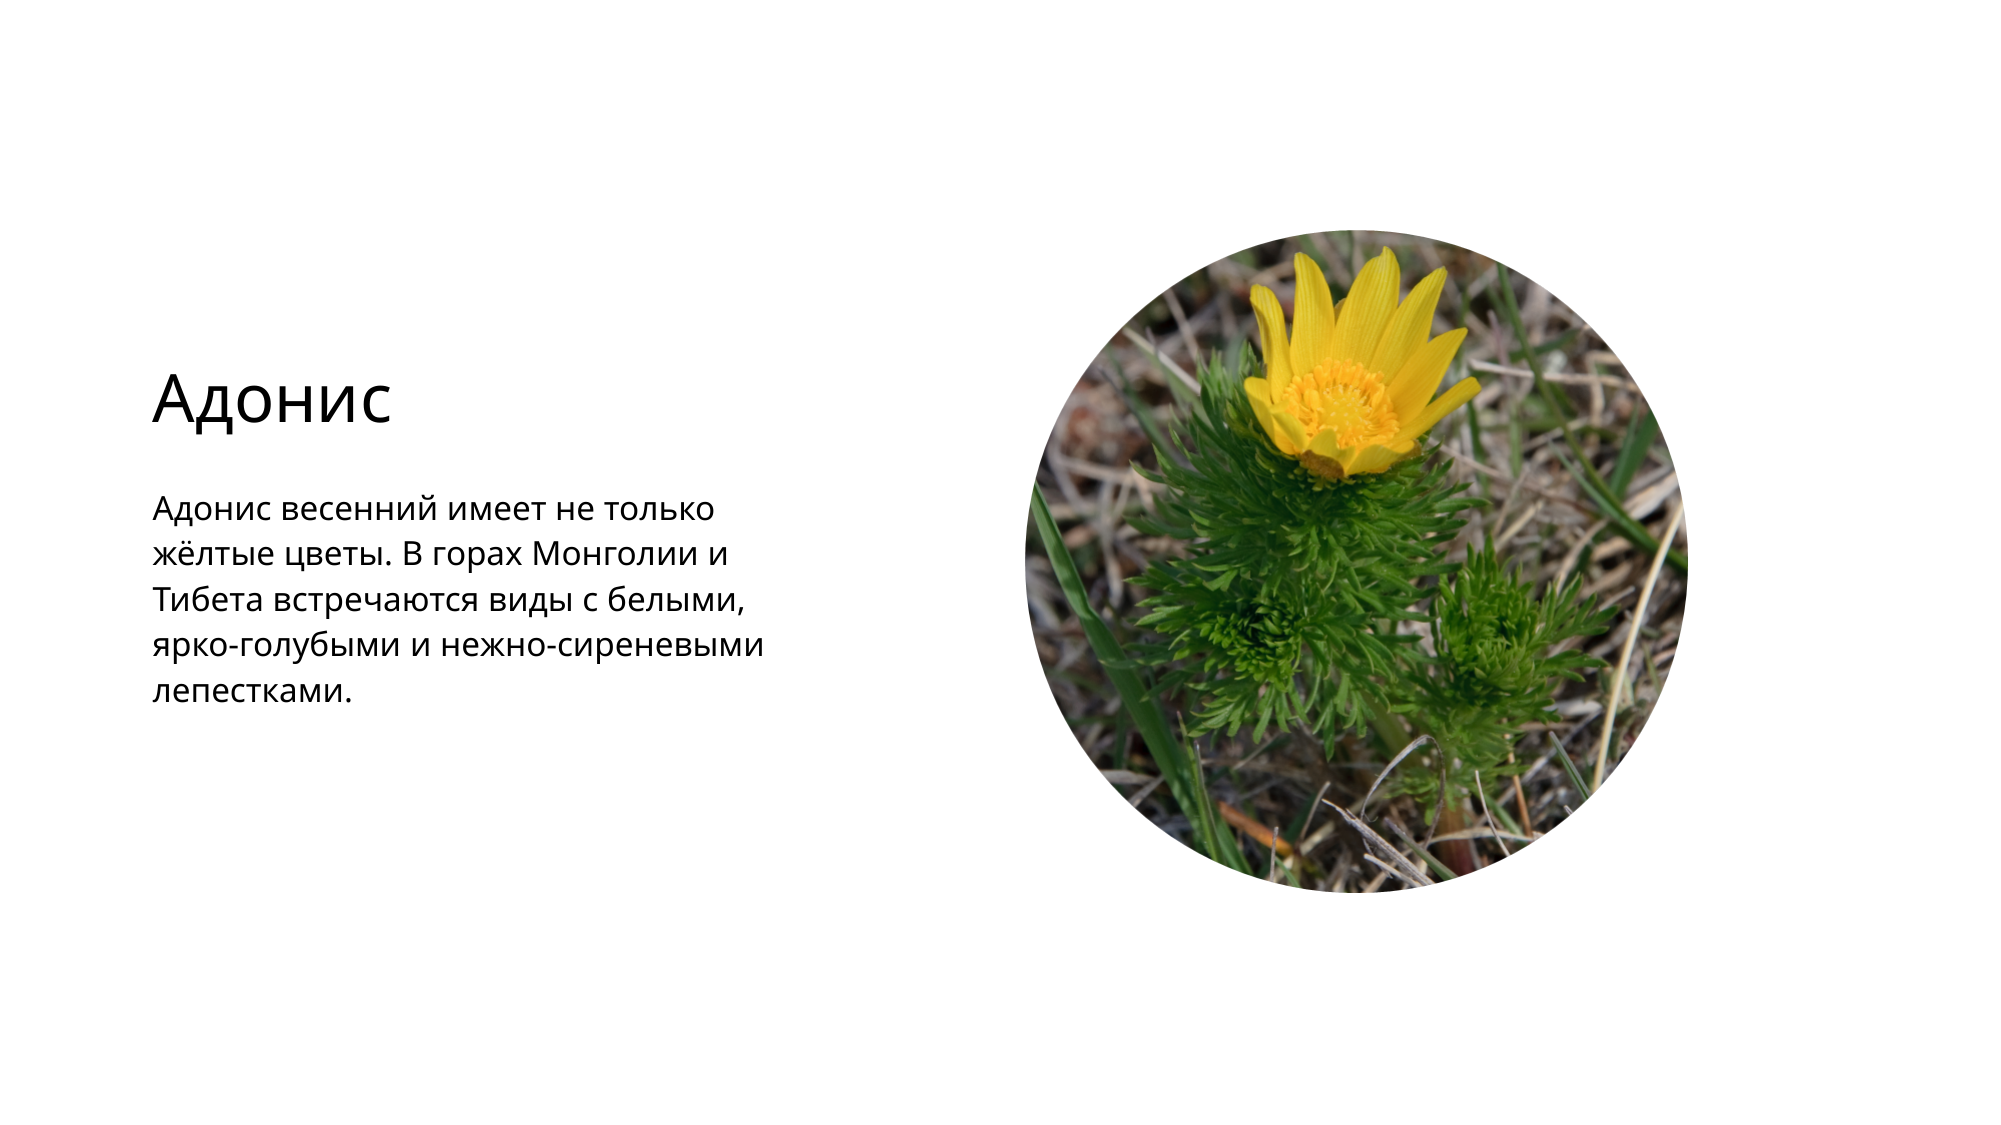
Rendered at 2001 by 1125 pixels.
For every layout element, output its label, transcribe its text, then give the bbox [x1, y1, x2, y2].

list Адонис Адонис весенний имеет не только жёлтые цветы. В горах Монголии и Тибета встречаются виды с белыми, ярко-голубыми и нежно-сиреневыми лепестками. [137, 337, 783, 963]
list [1025, 230, 1688, 893]
